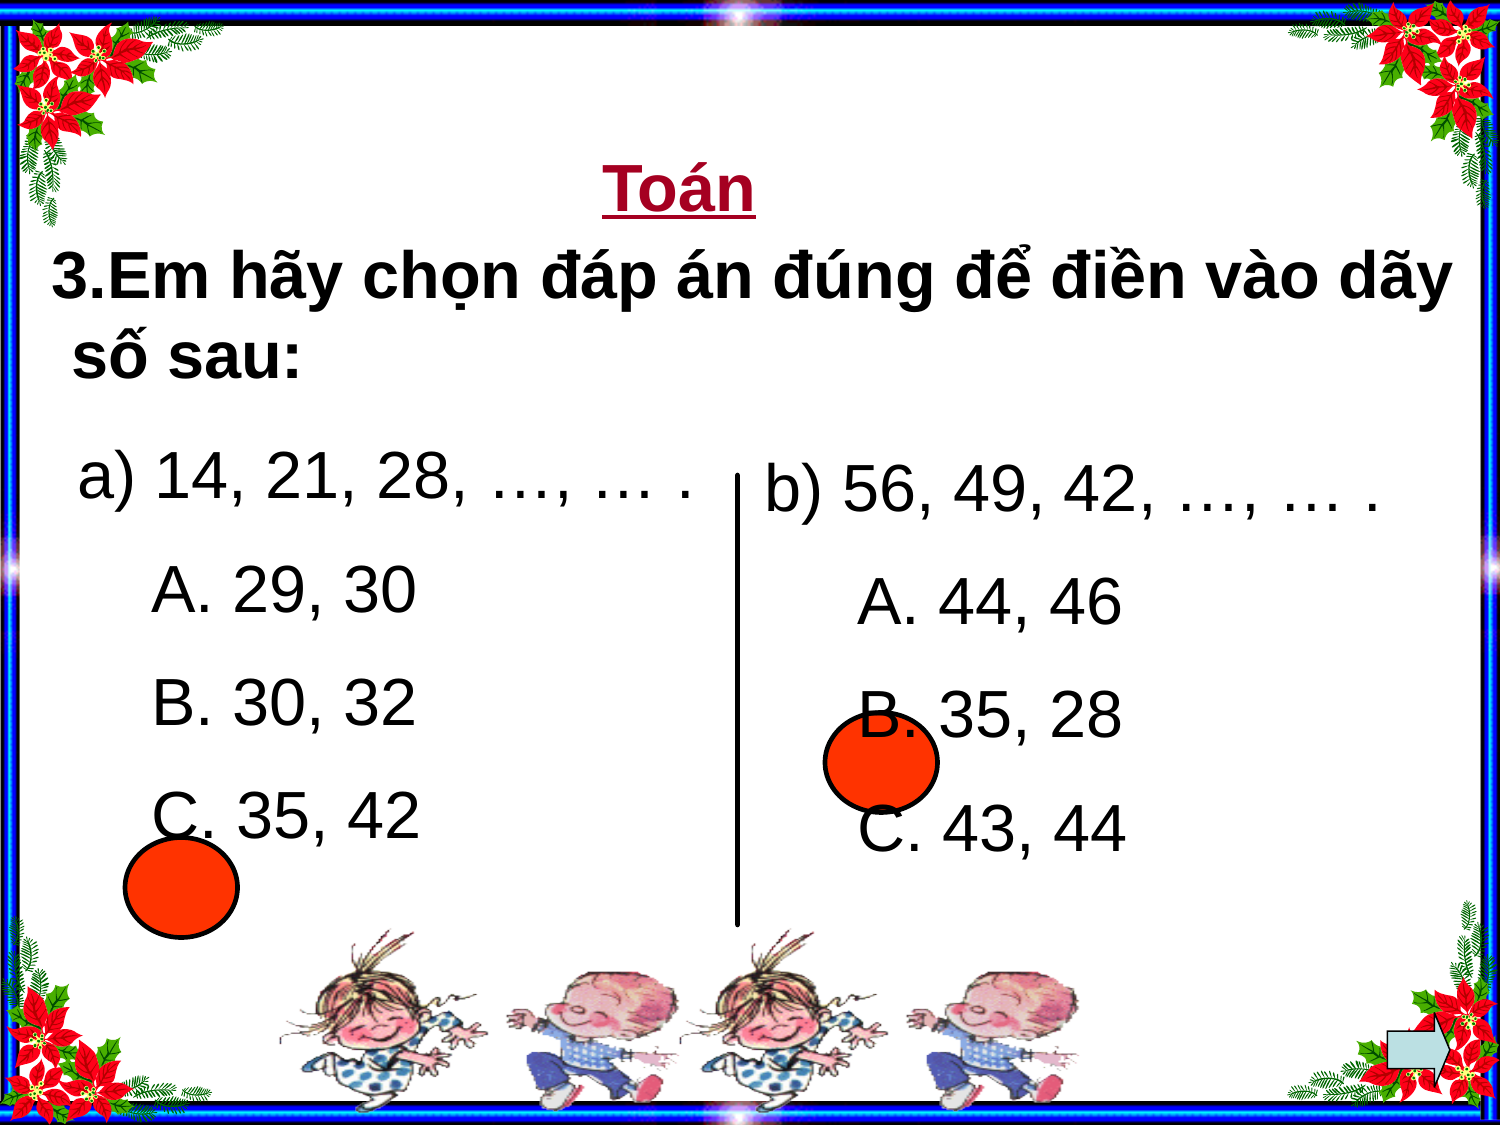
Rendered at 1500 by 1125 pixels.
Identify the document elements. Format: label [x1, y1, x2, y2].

picture [1286, 899, 1500, 1110]
picture [1288, 0, 1499, 212]
picture [262, 924, 1101, 1125]
text_box [0, 0, 1500, 1125]
picture [0, 913, 212, 1125]
picture [14, 15, 229, 225]
